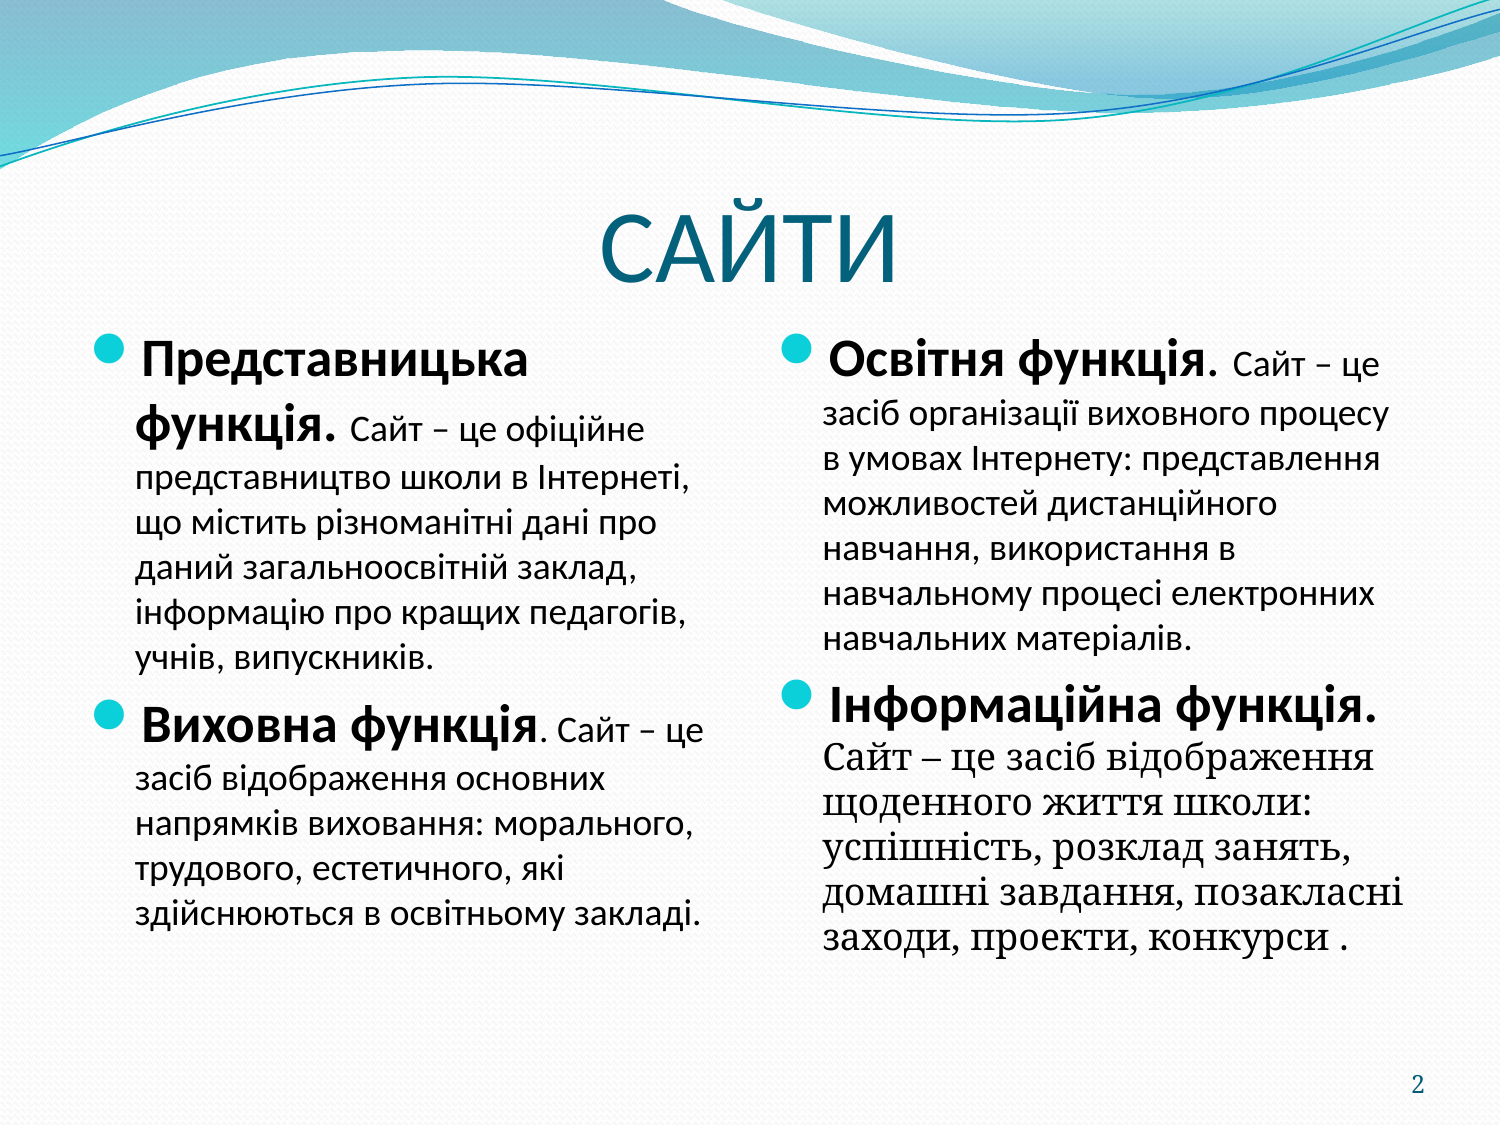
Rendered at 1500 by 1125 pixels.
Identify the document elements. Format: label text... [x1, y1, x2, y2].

title САЙТИ [75, 115, 1425, 303]
list Представницька функція. Сайт – це офіційне представництво школи в Інтернеті, що містить різноманітні дані про даний загальноосвітній заклад, інформацію про кращих педагогів, учнів, випускників. Виховна функція. Сайт – це засіб відображення основних напрямків виховання: морального, трудового, естетичного, які здійснюються в освітньому закладі. [75, 314, 738, 1043]
list Освітня функція. Сайт – це засіб організації виховного процесу в умовах Інтернету: представлення можливостей дистанційного навчання, використання в навчальному процесі електронних навчальних матеріалів. Інформаційна функція. Сайт – це засіб відображення щоденного життя школи: успішність, розклад занять, домашні завдання, позакласні заходи, проекти, конкурси . [762, 314, 1425, 1043]
slide_number 2 [1299, 1042, 1425, 1103]
